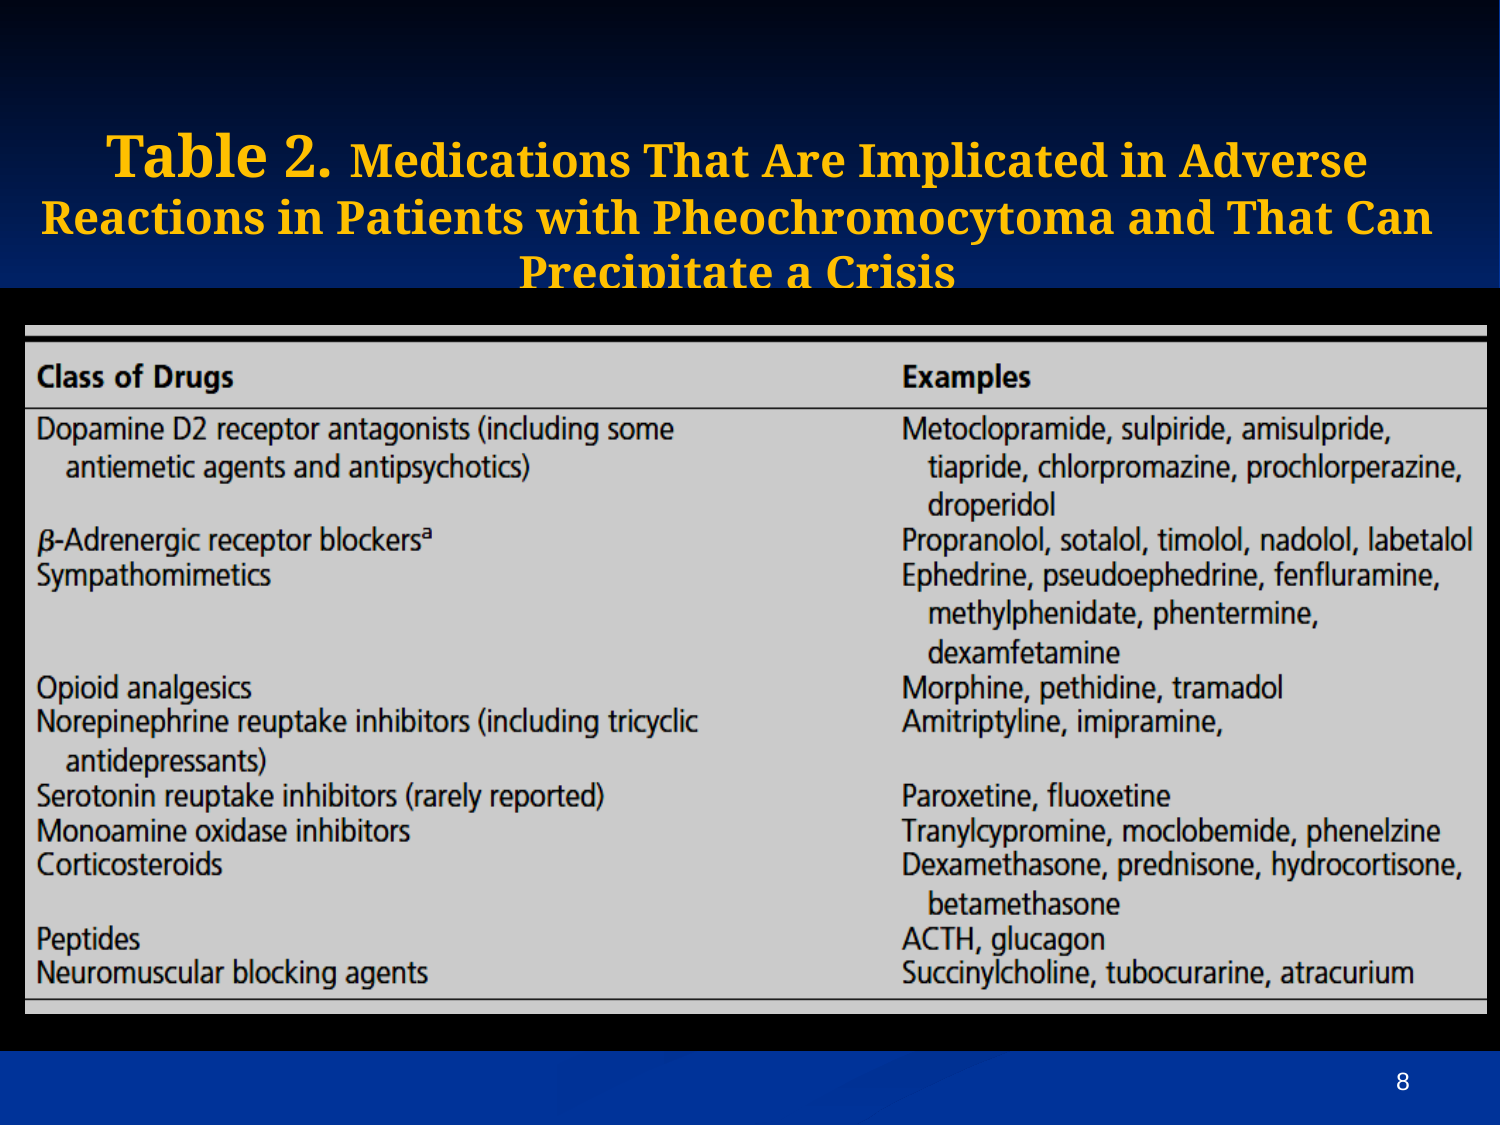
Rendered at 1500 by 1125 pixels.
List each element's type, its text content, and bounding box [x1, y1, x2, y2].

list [24, 324, 1488, 1015]
title Table 2. Medications That Are Implicated in Adverse Reactions in Patients with Pheochromocytoma and That Can Precipitate a Crisis [12, 87, 1463, 288]
slide_number 8 [1074, 1051, 1426, 1104]
